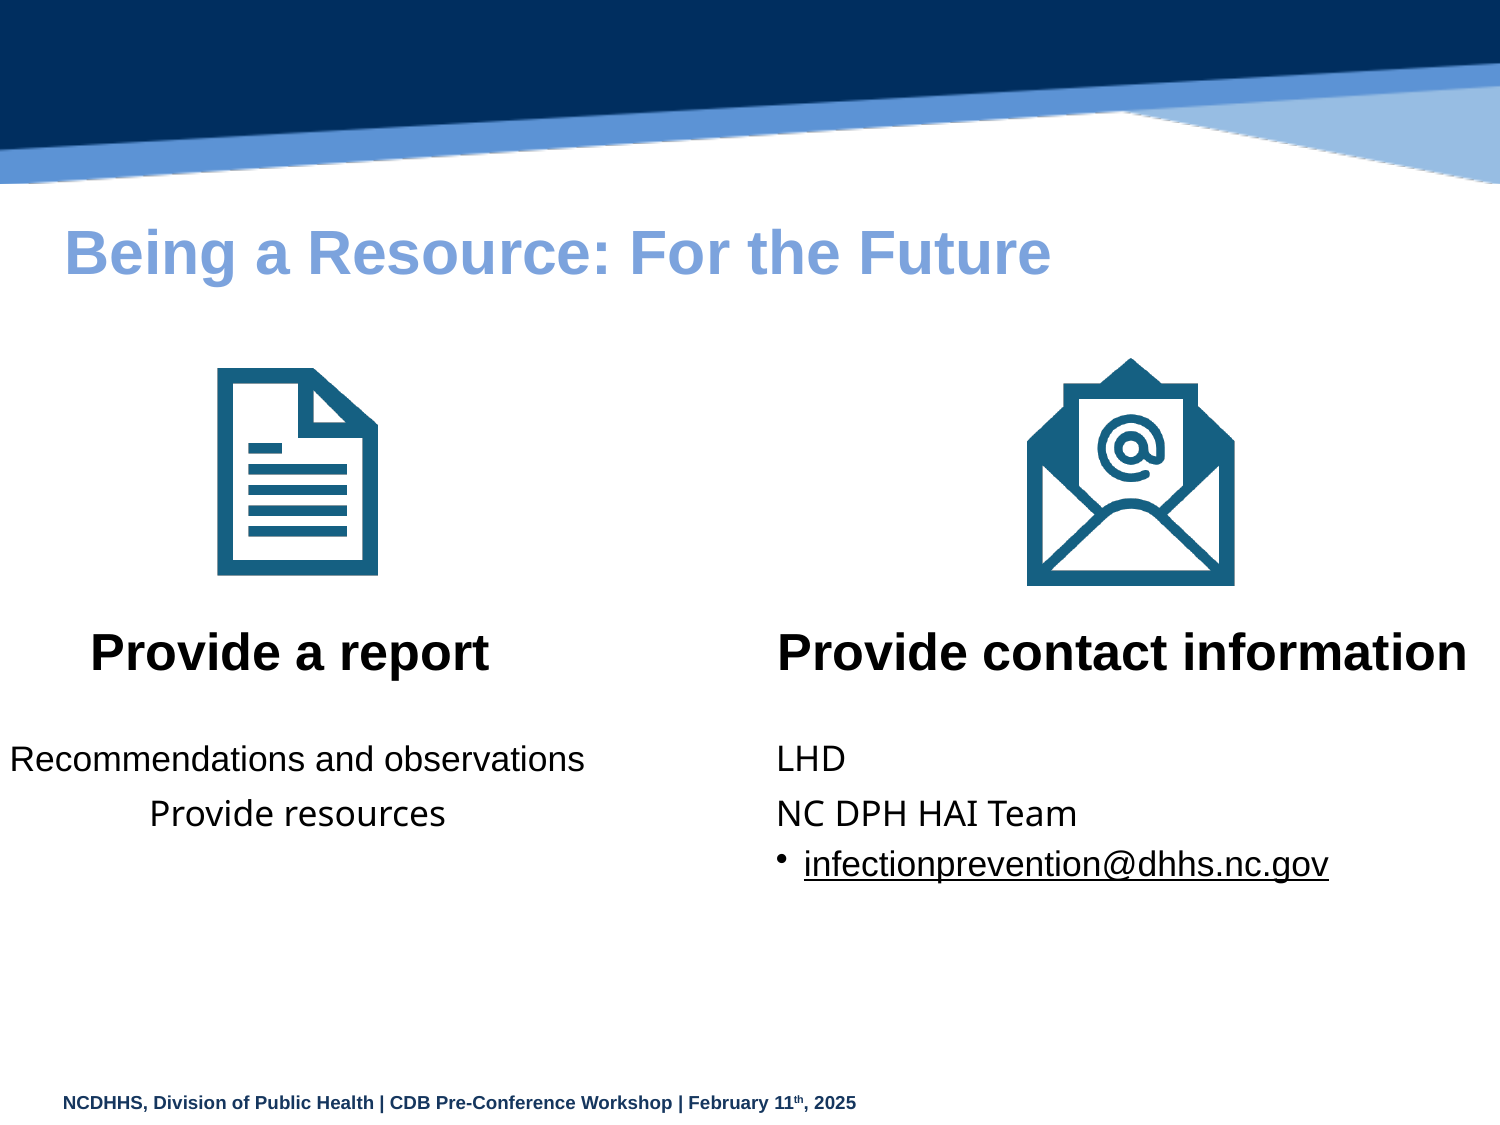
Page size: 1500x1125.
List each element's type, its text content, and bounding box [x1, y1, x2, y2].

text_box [0, 336, 1500, 900]
title Being a Resource: For the Future [49, 208, 1500, 299]
